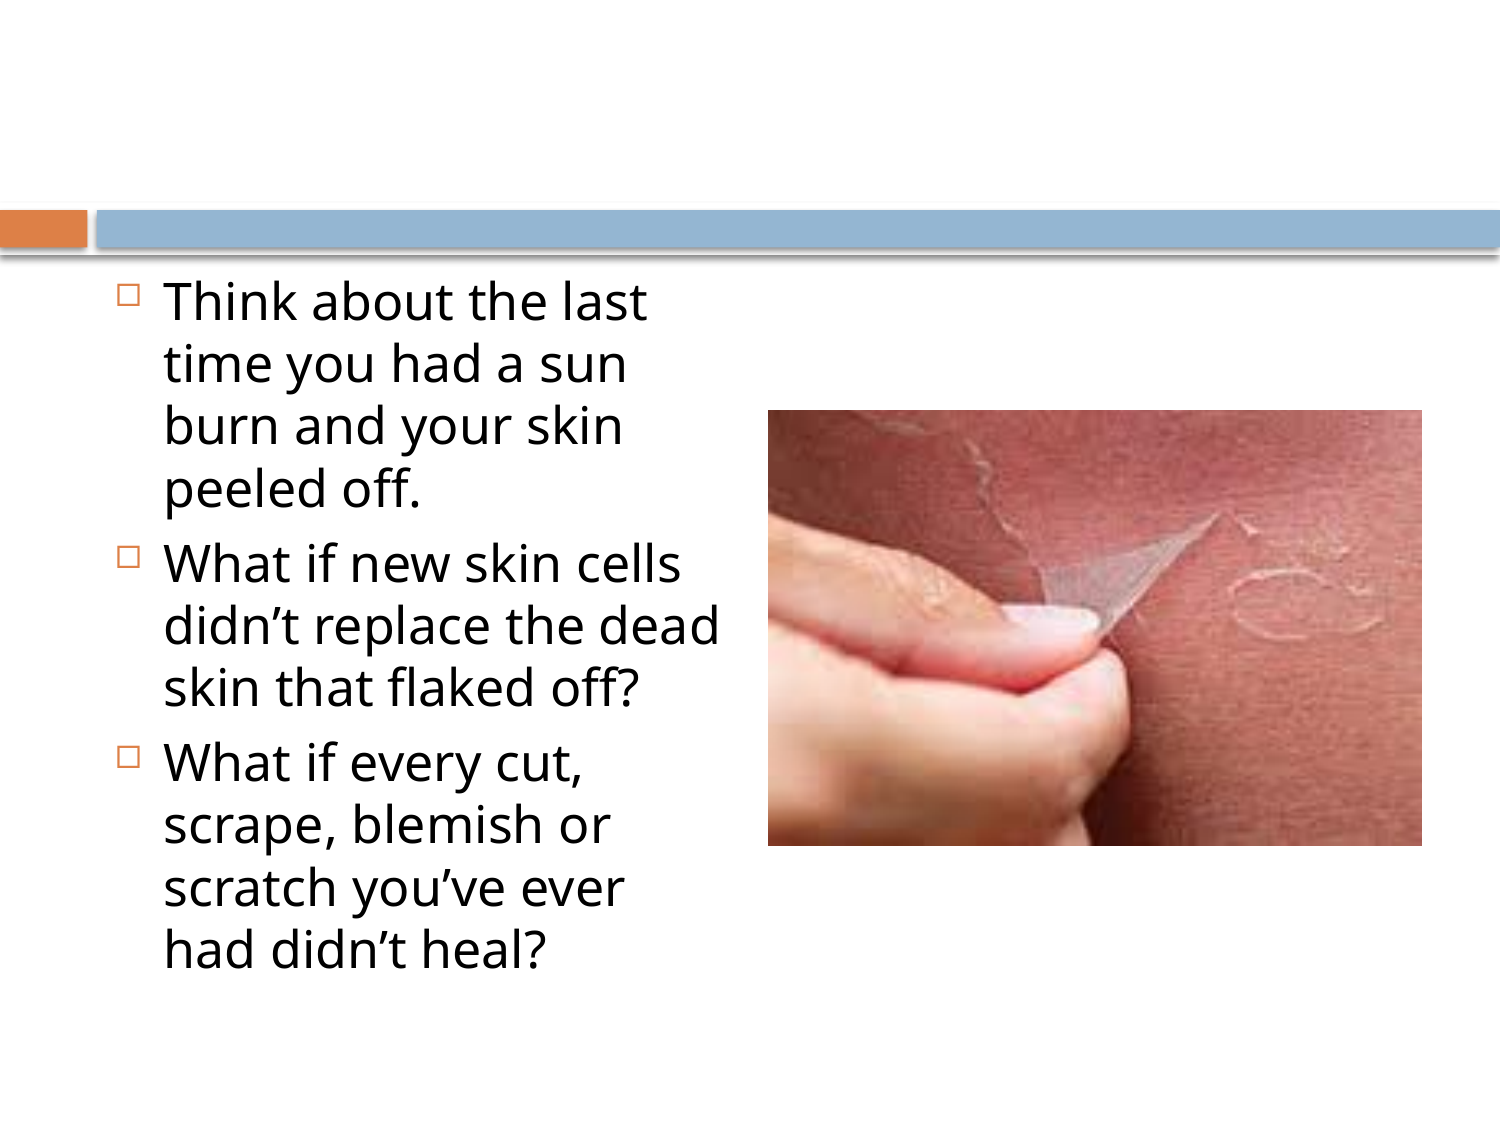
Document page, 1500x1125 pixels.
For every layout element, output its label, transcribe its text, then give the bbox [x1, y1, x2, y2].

picture [768, 409, 1422, 847]
list Think about the last time you had a sun burn and your skin peeled off. What if new skin cells didn’t replace the dead skin that flaked off? What if every cut, scrape, blemish or scratch you’ve ever had didn’t heal? [99, 260, 738, 1011]
